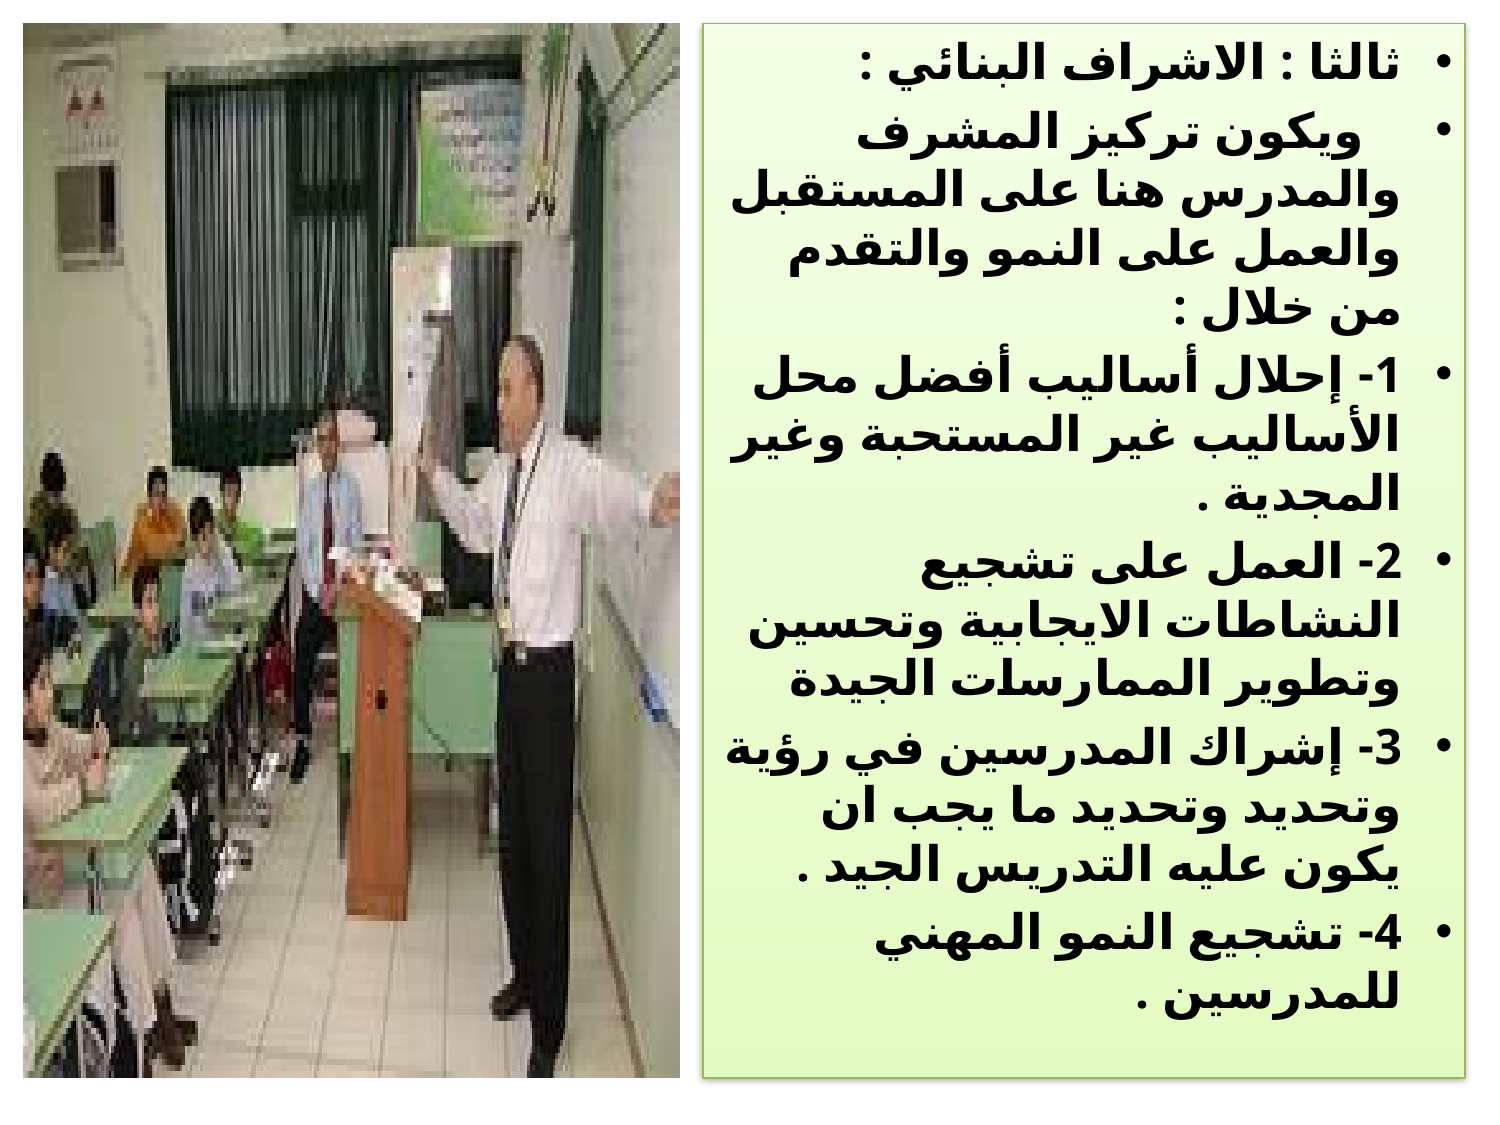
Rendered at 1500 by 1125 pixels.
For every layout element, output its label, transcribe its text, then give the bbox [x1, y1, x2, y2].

list ثالثا : الاشراف البنائي : ويكون تركيز المشرف والمدرس هنا على المستقبل والعمل على النمو والتقدم من خلال : 1- إحلال أساليب أفضل محل الأساليب غير المستحبة وغير المجدية . 2- العمل على تشجيع النشاطات الايجابية وتحسين وتطوير الممارسات الجيدة 3- إشراك المدرسين في رؤية وتحديد وتحديد ما يجب ان يكون عليه التدريس الجيد . 4- تشجيع النمو المهني للمدرسين . [702, 23, 1466, 1079]
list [23, 23, 680, 1079]
